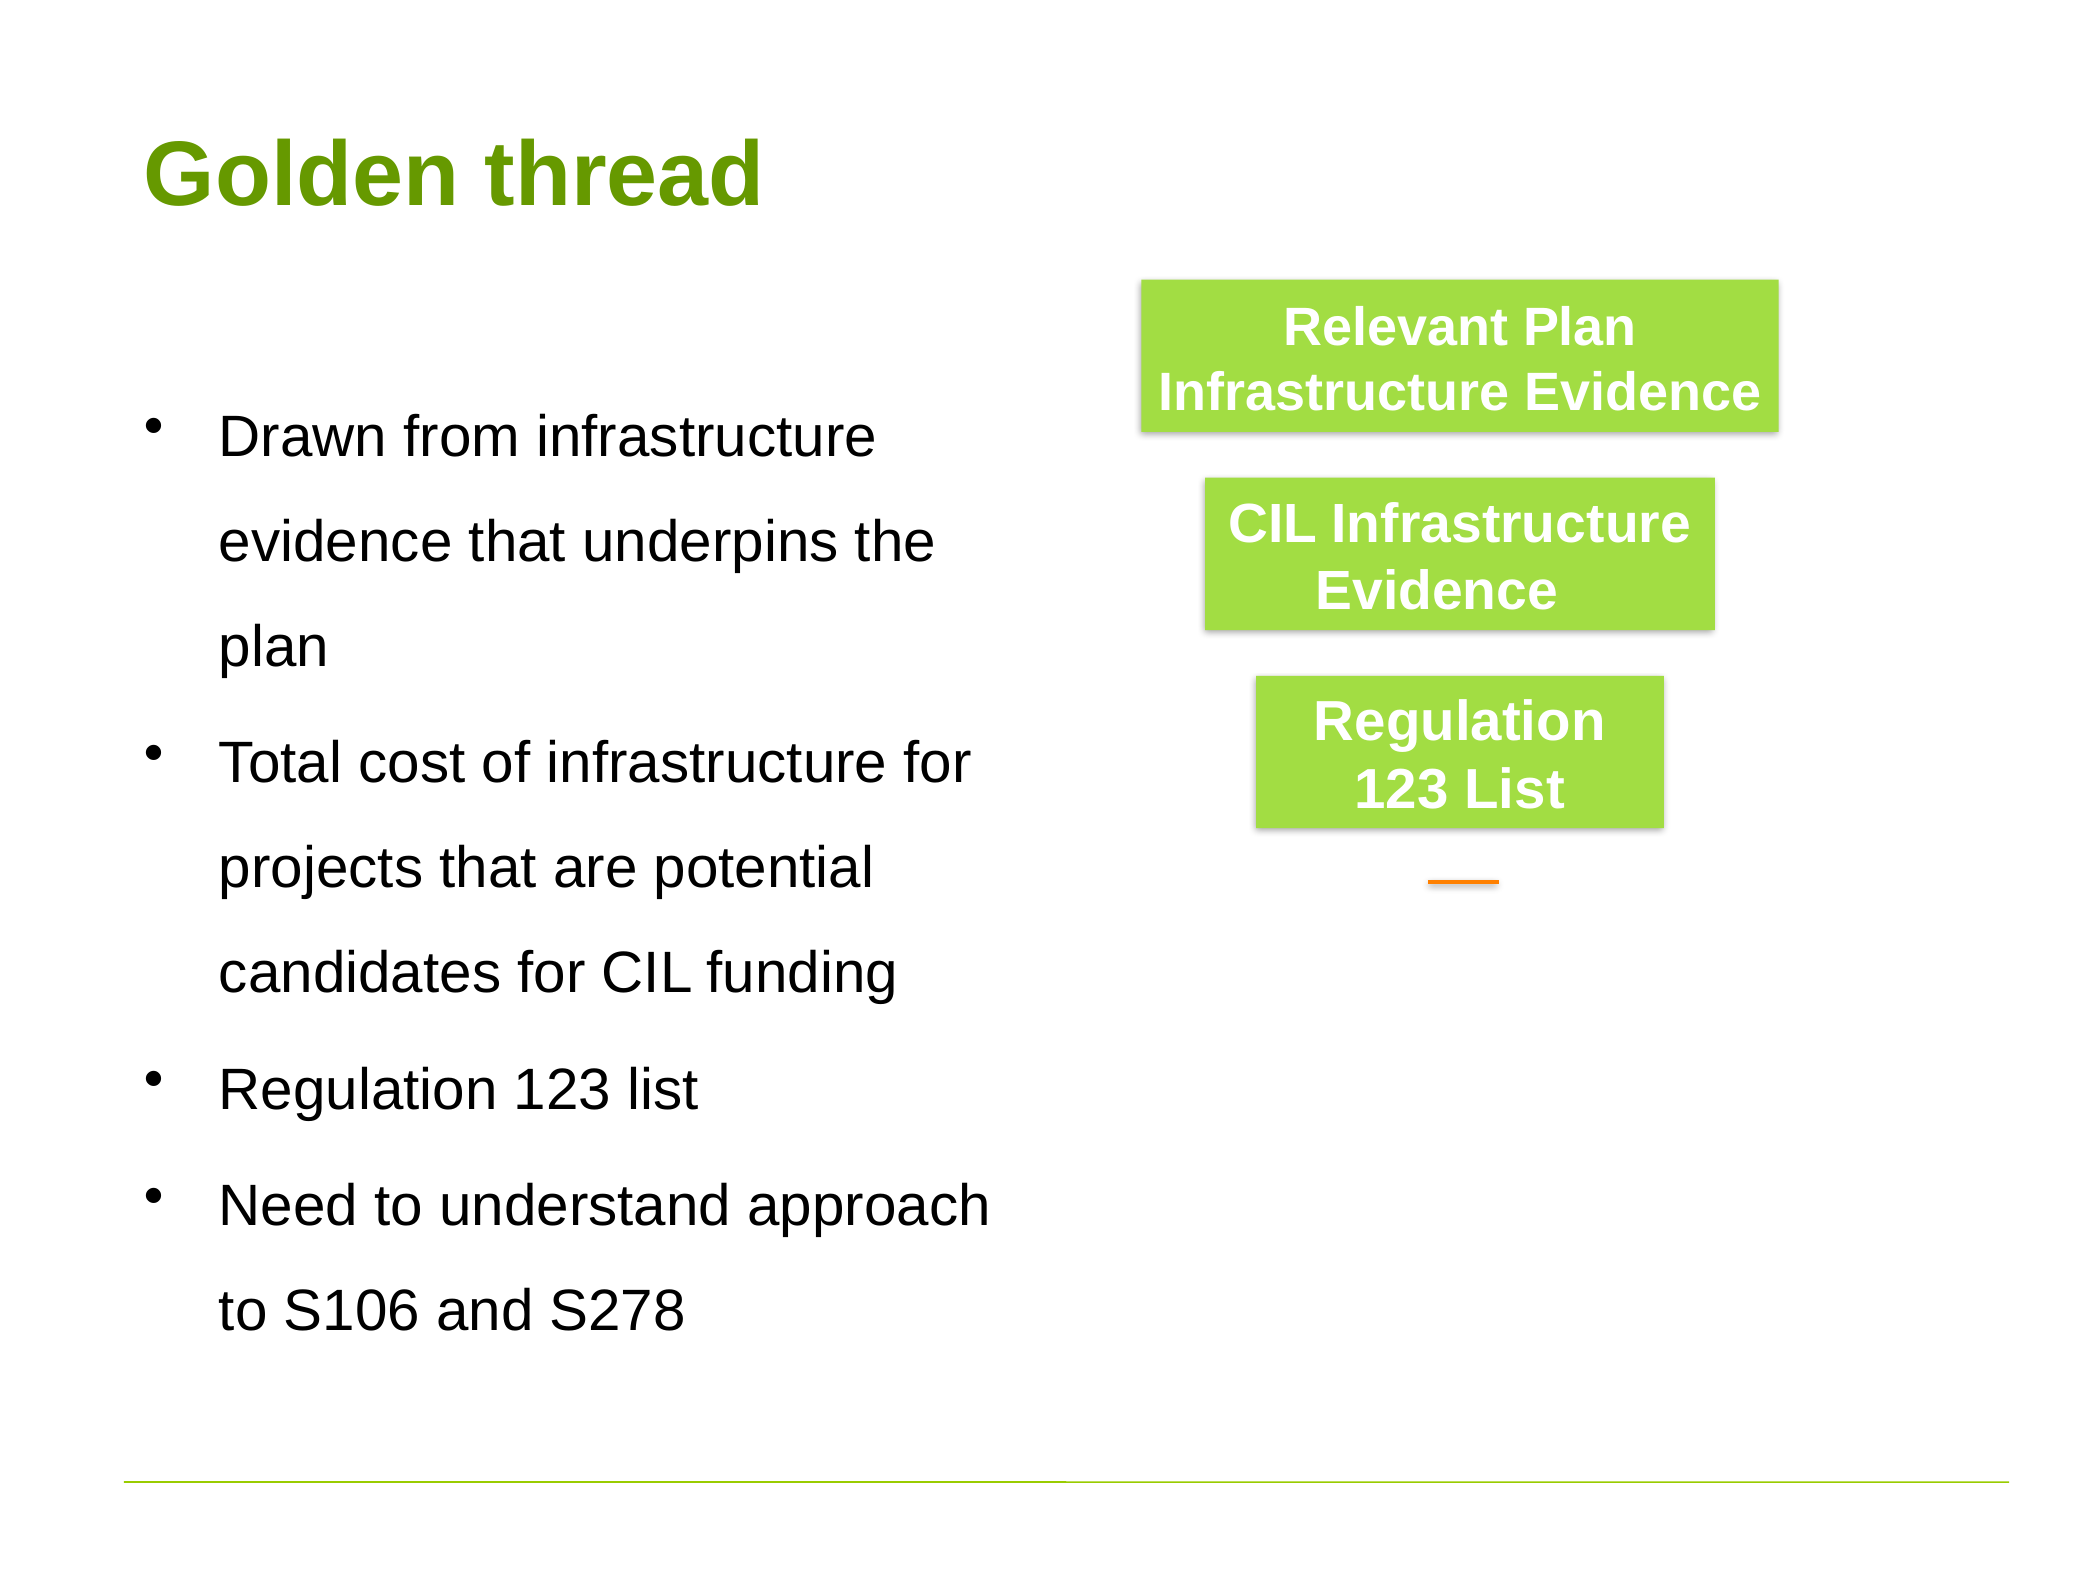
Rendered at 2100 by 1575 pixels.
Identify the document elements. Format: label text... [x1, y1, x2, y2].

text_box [1061, 279, 1859, 1225]
title Golden thread [123, 63, 2014, 275]
list Drawn from infrastructure evidence that underpins the plan Total cost of infrastructure for projects that are potential candidates for CIL funding Regulation 123 list Need to understand approach to S106 and S278 [123, 352, 1050, 1166]
